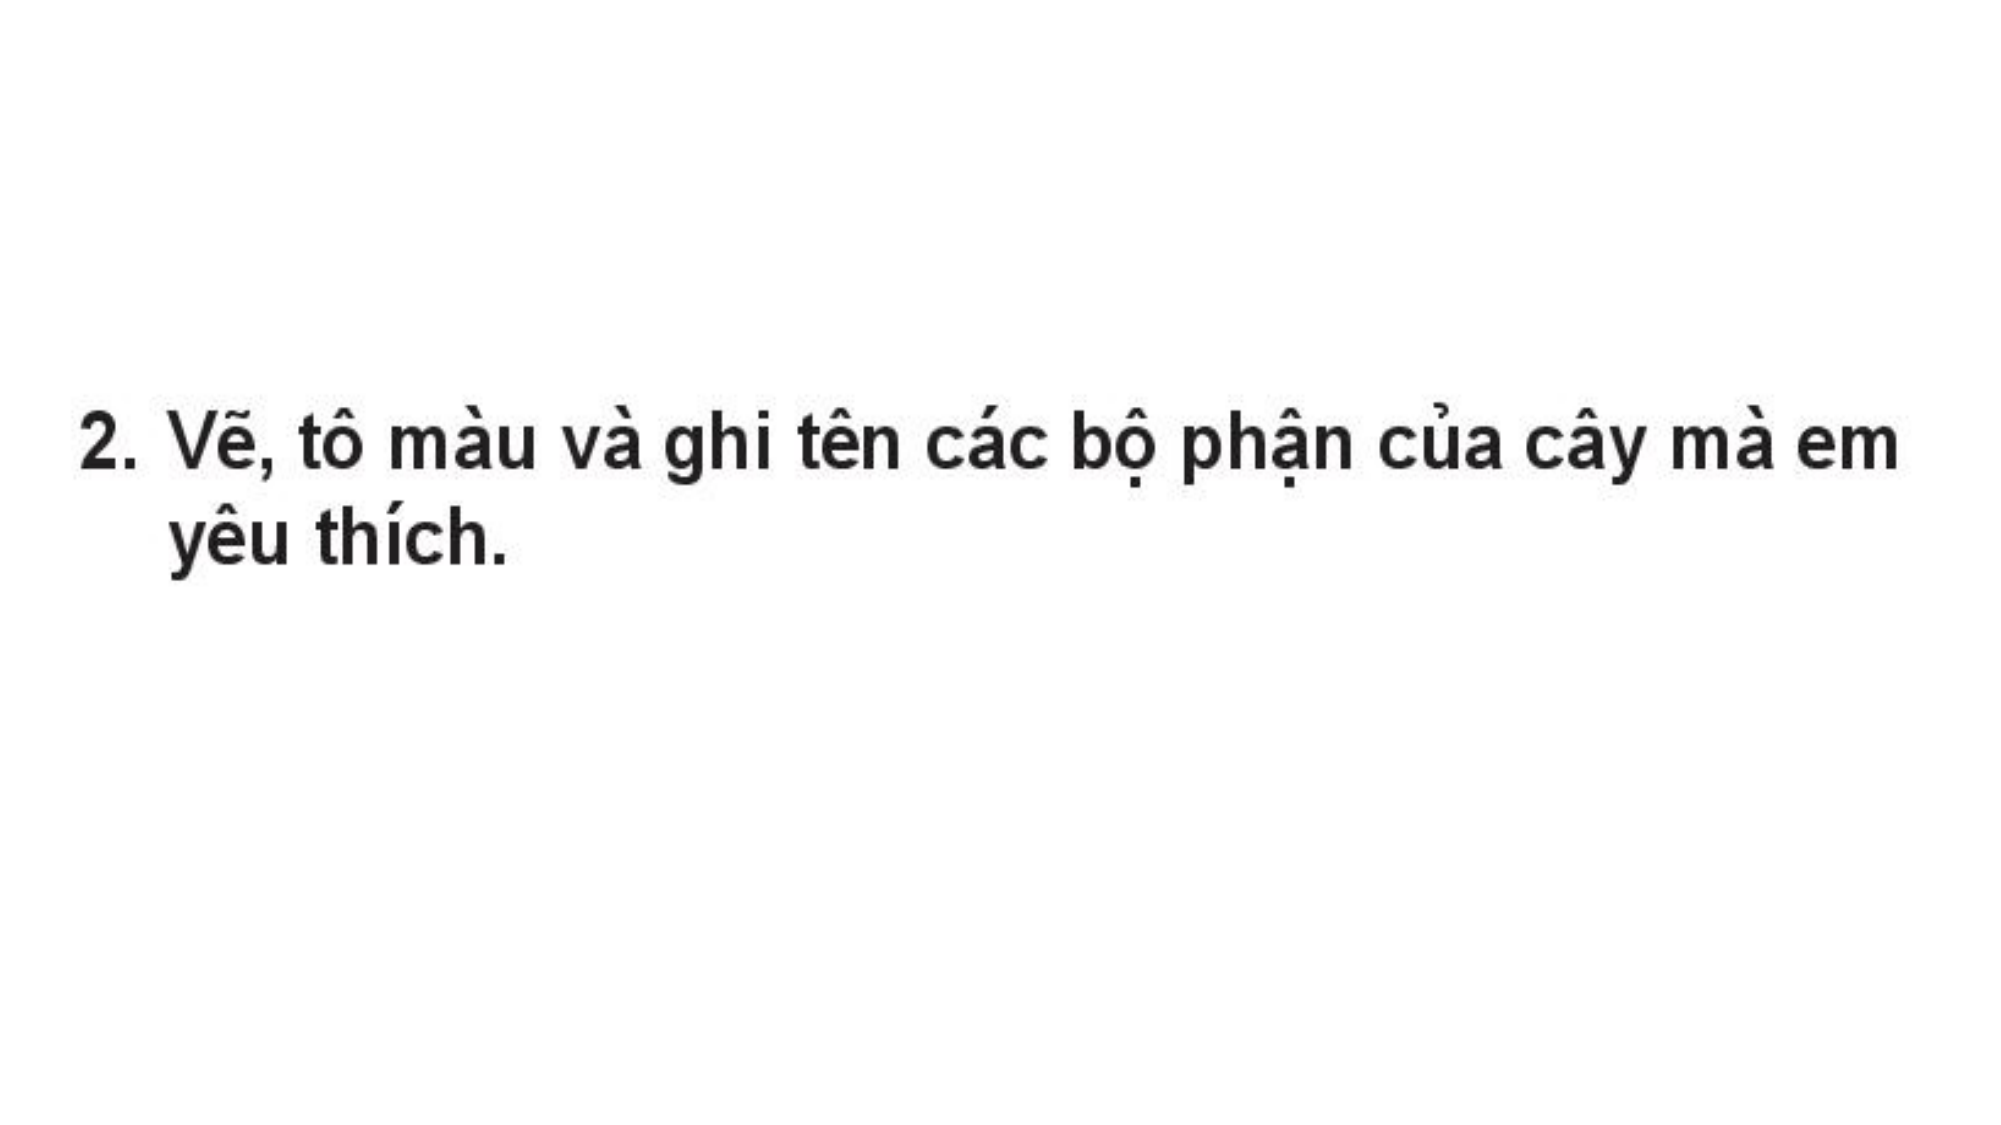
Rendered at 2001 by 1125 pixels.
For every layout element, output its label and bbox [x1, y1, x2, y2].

picture [55, 358, 1962, 624]
